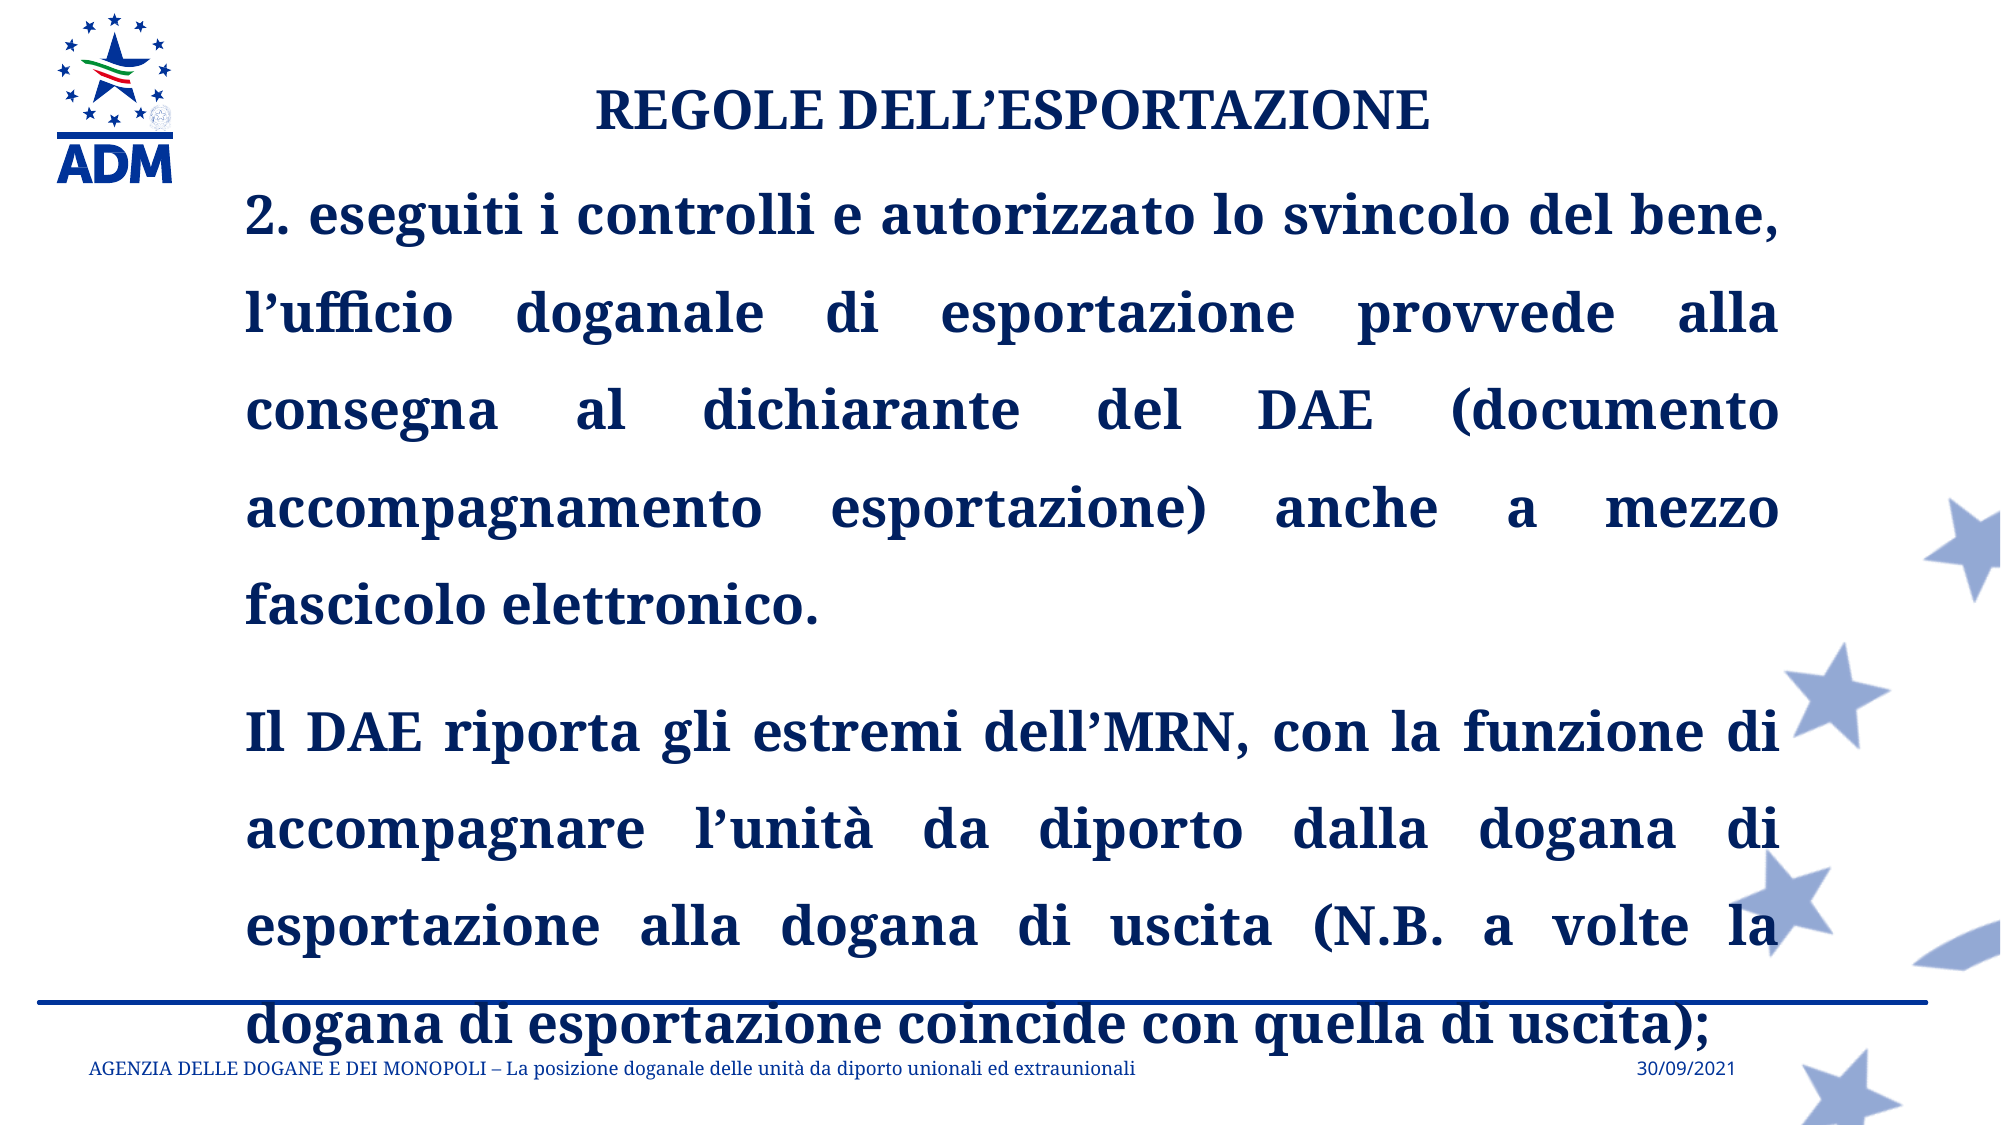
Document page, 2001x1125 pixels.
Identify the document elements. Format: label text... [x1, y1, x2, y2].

picture [1720, 425, 2001, 1125]
text_box REGOLE DELL’ESPORTAZIONE 2. eseguiti i controlli e autorizzato lo svincolo del bene, l’ufficio doganale di esportazione provvede alla consegna al dichiarante del DAE (documento accompagnamento esportazione) anche a mezzo fascicolo elettronico. Il DAE riporta gli estremi dell’MRN, con la funzione di accompagnare l’unità da diporto dalla dogana di esportazione alla dogana di uscita (N.B. a volte la dogana di esportazione coincide con quella di uscita); [230, 68, 1798, 1062]
footer AGENZIA DELLE DOGANE E DEI MONOPOLI – La posizione doganale delle unità da diporto unionali ed extraunionali [74, 1026, 1493, 1087]
picture [80, 21, 172, 131]
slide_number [1531, 1026, 1752, 1087]
